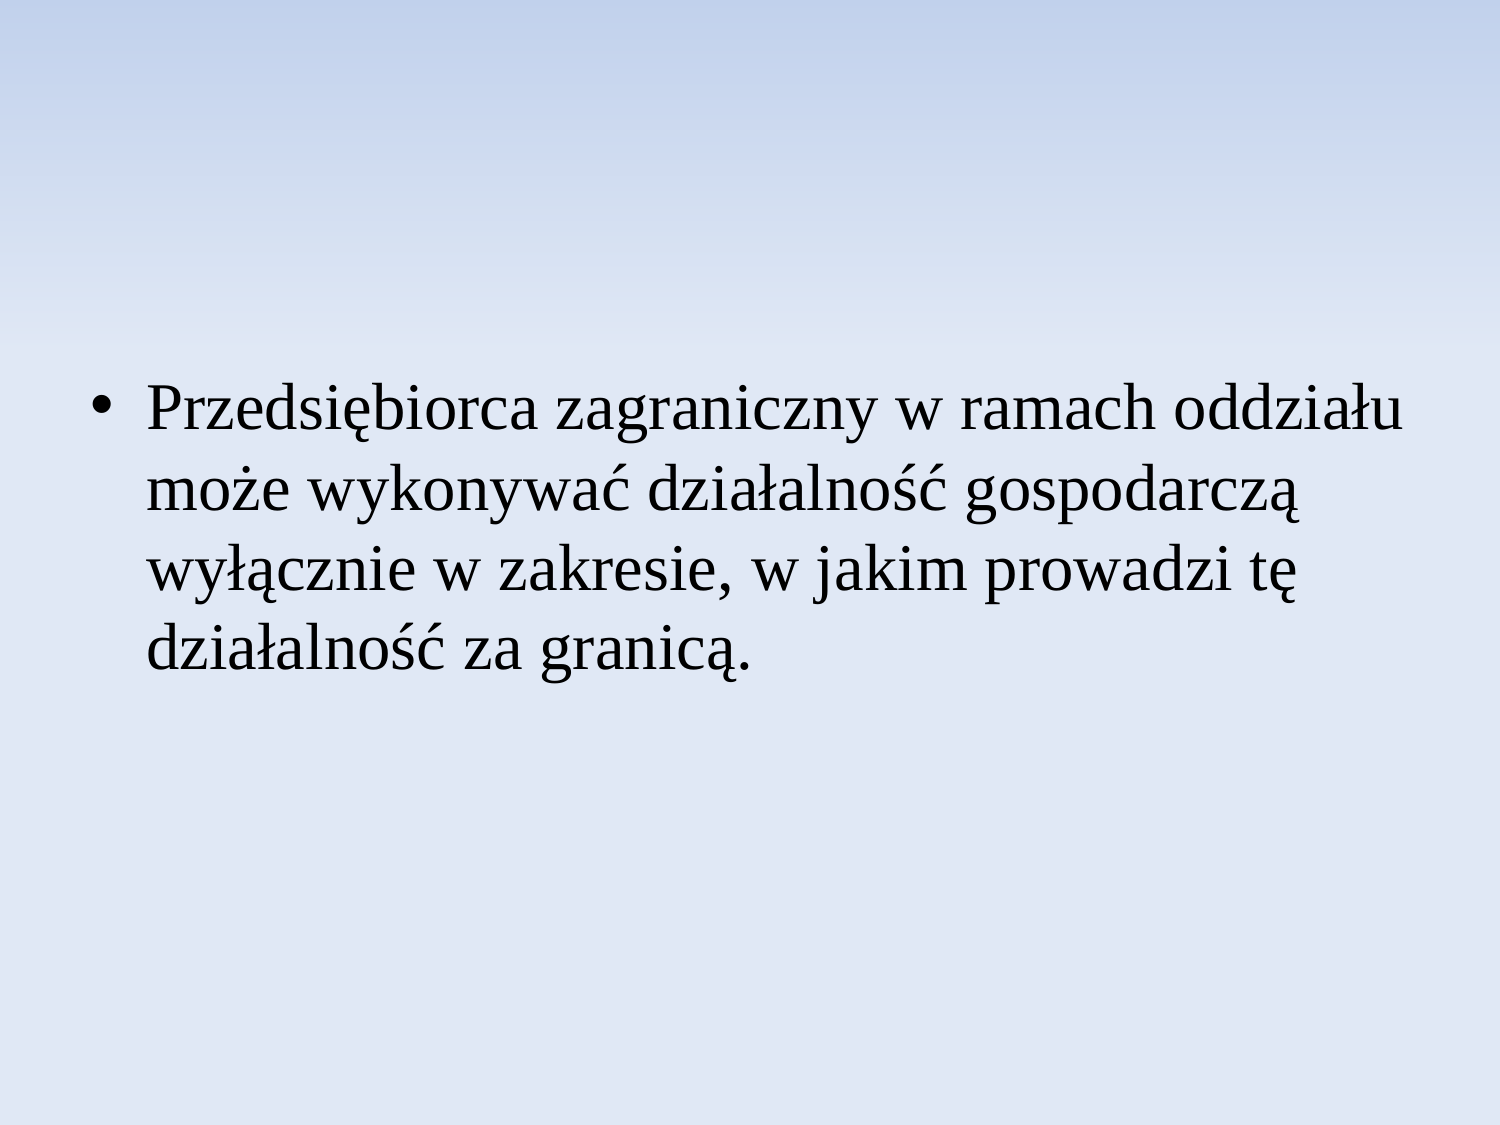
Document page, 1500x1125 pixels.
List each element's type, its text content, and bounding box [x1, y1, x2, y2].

list Przedsiębiorca zagraniczny w ramach oddziału może wykonywać działalność gospodarczą wyłącznie w zakresie, w jakim prowadzi tę działalność za granicą. [75, 262, 1425, 1005]
